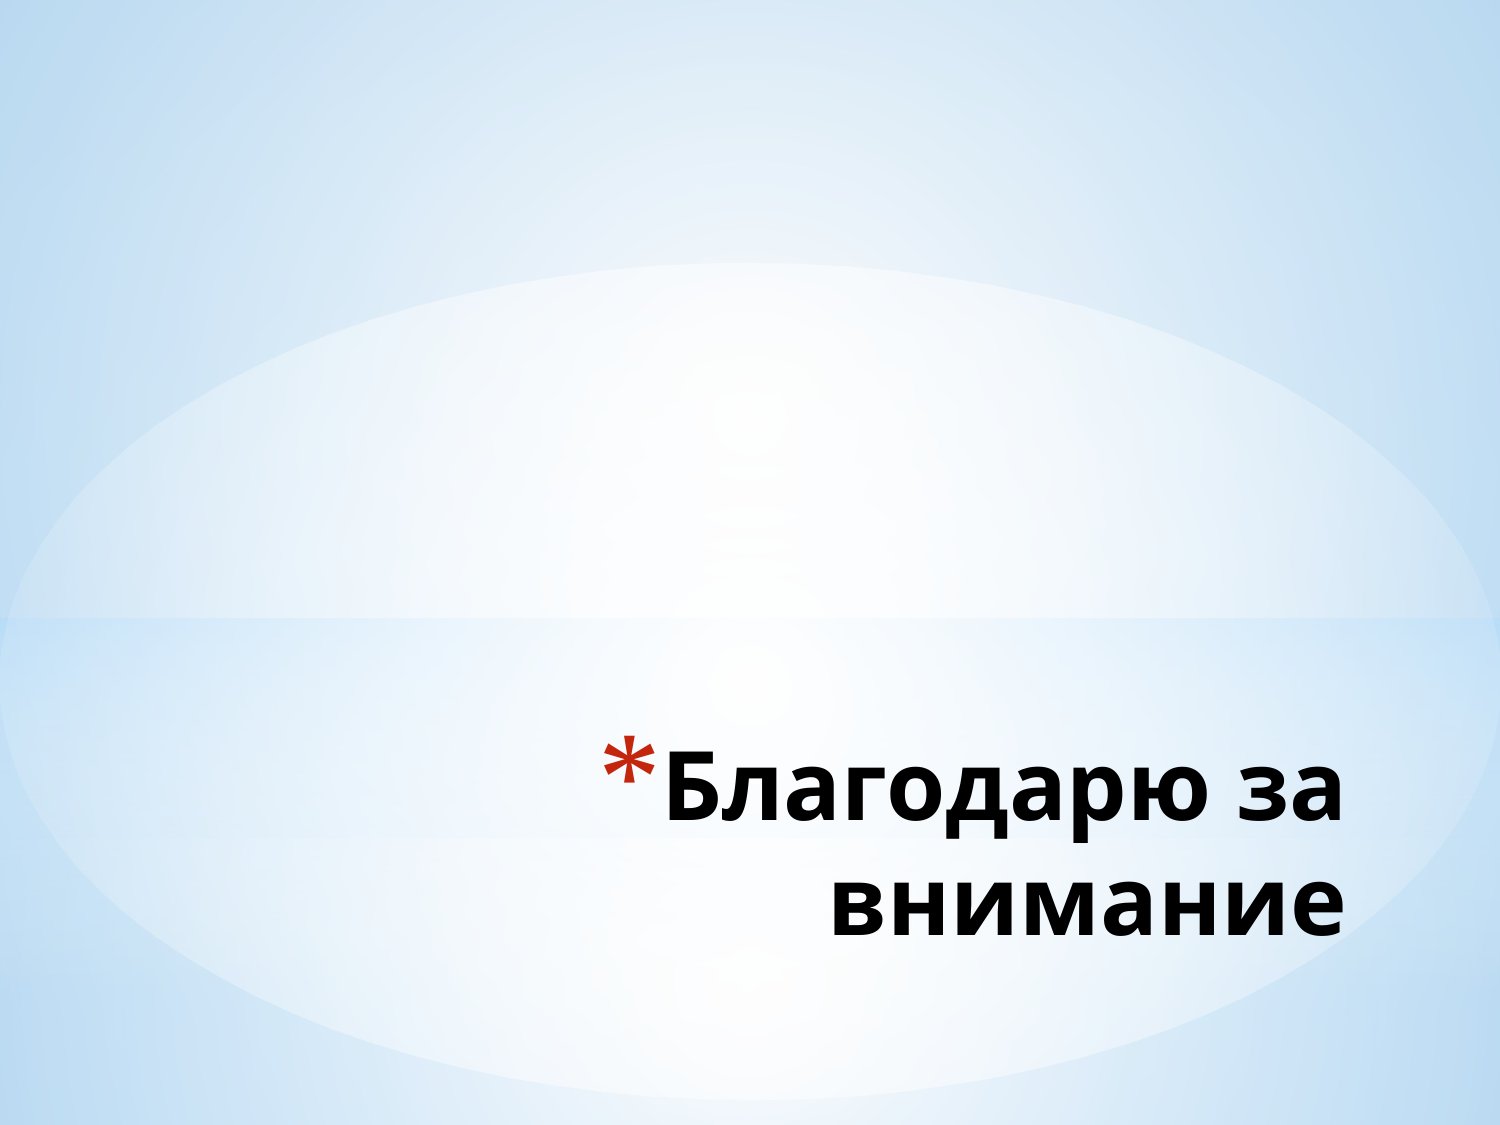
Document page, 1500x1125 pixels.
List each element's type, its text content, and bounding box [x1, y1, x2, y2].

title Благодарю за внимание [88, 717, 1363, 905]
